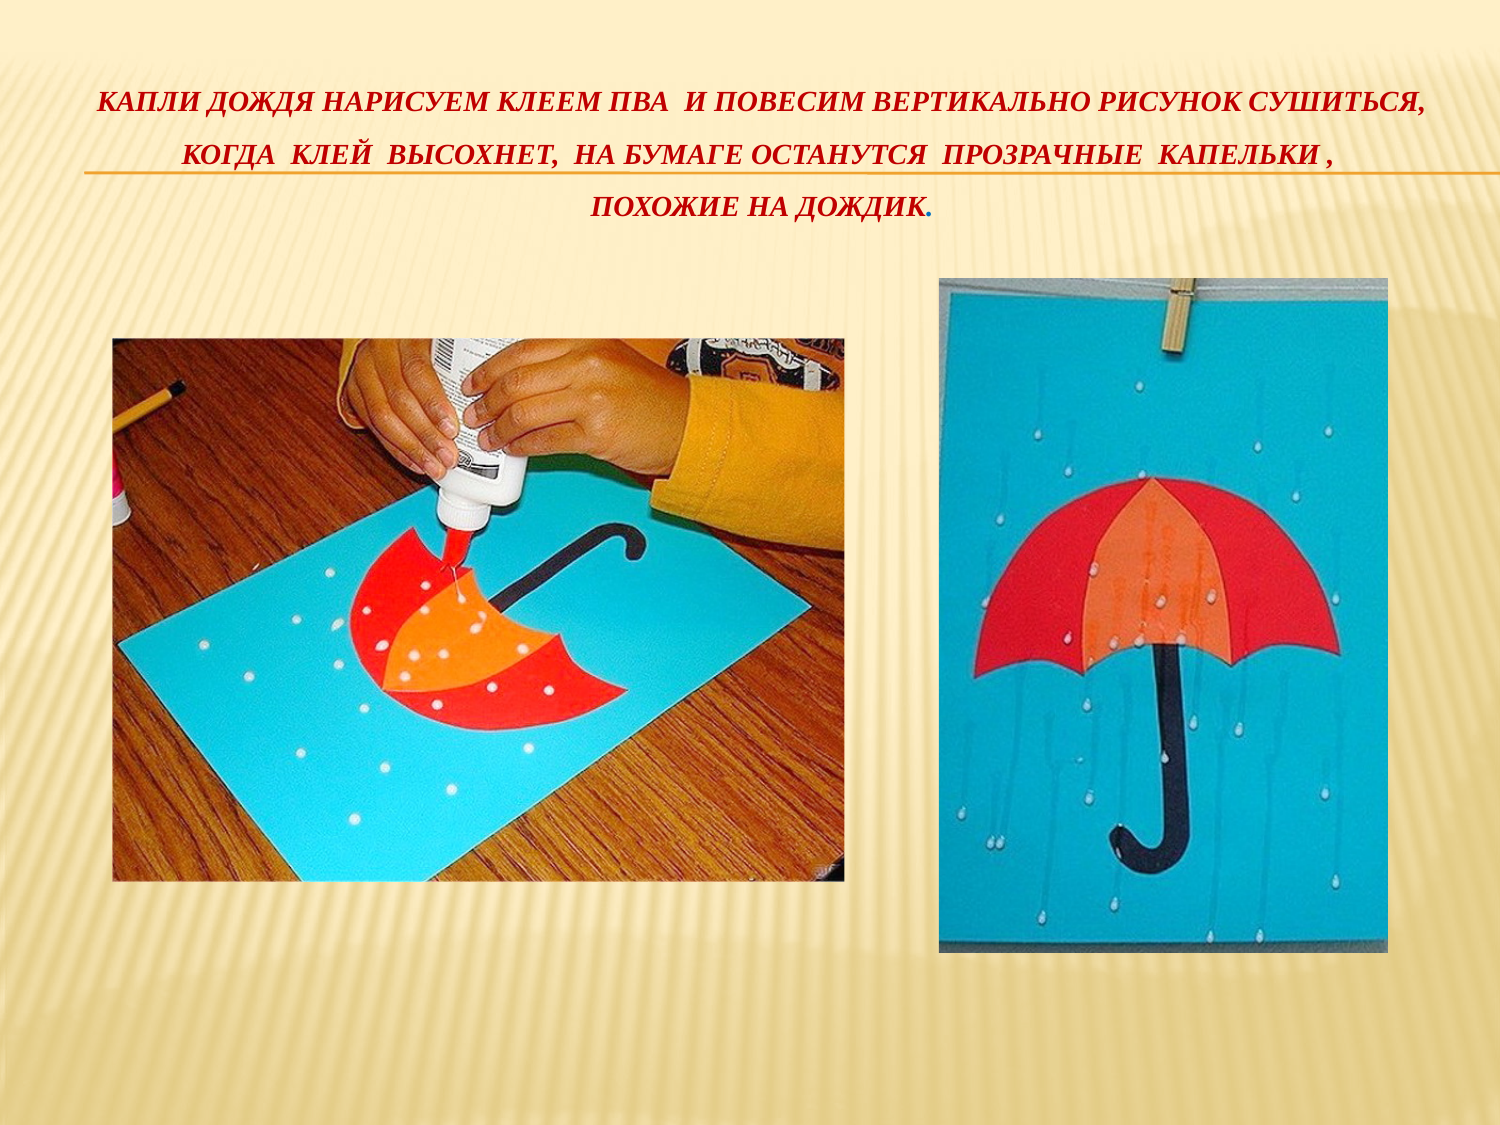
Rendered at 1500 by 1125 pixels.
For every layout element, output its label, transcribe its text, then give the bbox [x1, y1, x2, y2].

picture [938, 278, 1389, 953]
picture [111, 337, 845, 882]
title Капли дождя нарисуем клеем пва и повесим вертикально рисунок сушиться, когда клей высохнет, на бумаге останутся прозрачные капельки , похожие на дождик. [49, 75, 1475, 213]
